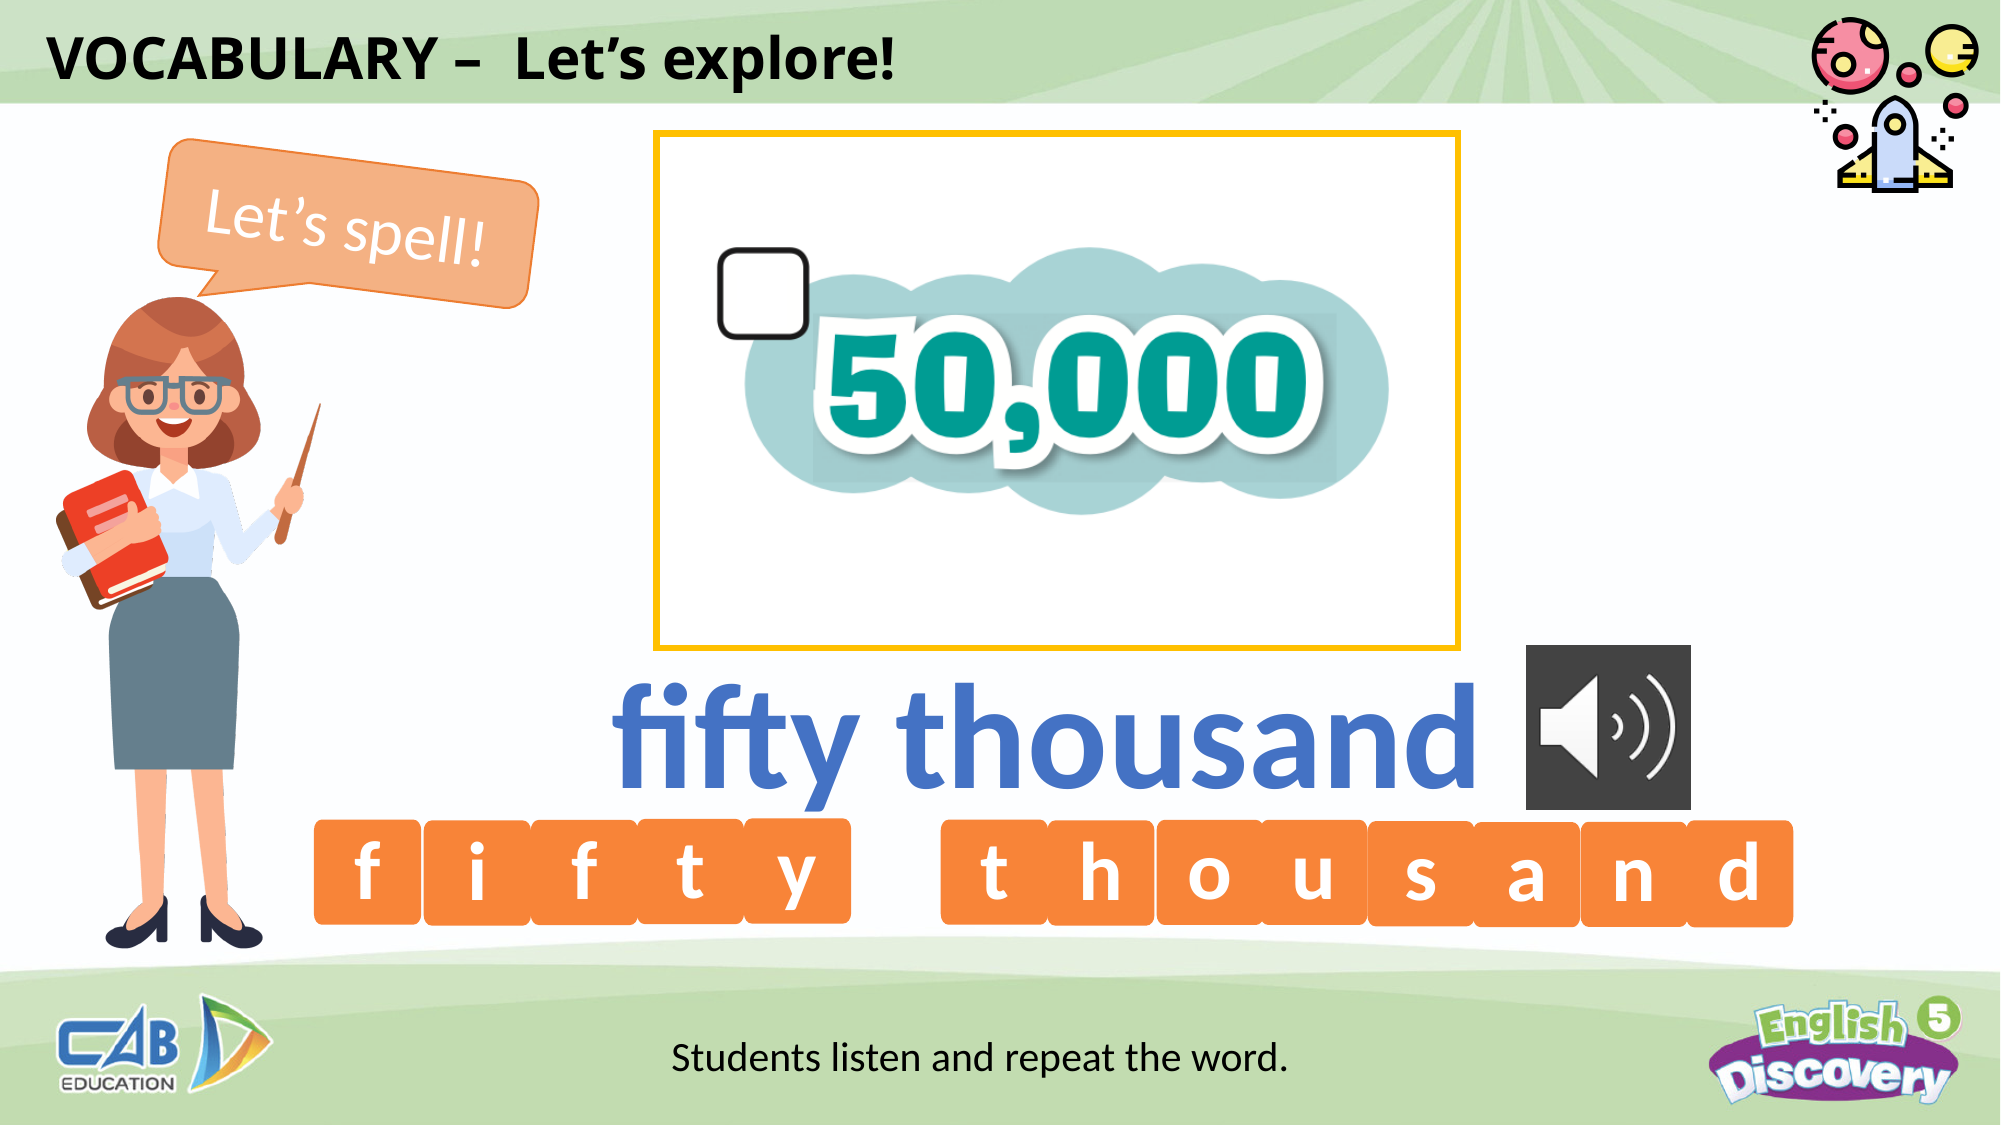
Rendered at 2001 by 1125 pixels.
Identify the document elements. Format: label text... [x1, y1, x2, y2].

text_box c [656, 133, 1459, 649]
text_box y [743, 818, 852, 924]
text_box u [1260, 819, 1368, 925]
text_box o [1156, 819, 1262, 925]
text_box Let’s spell! [157, 138, 540, 309]
text_box i [423, 820, 531, 926]
text_box t [636, 818, 744, 925]
text_box VOCABULARY – Let’s explore! [31, 30, 1757, 91]
picture [0, 0, 2001, 1125]
text_box Students listen and repeat the word. [656, 1022, 1373, 1088]
text_box f [530, 819, 638, 926]
text_box f [355, 819, 422, 925]
text_box t [940, 819, 1048, 925]
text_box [682, 210, 1412, 536]
text_box n [1580, 821, 1687, 927]
text_box s [1367, 821, 1474, 927]
text_box d [1686, 820, 1794, 928]
text_box fifty thousand [597, 631, 1517, 826]
text_box h [1047, 820, 1155, 926]
text_box a [1472, 822, 1580, 928]
